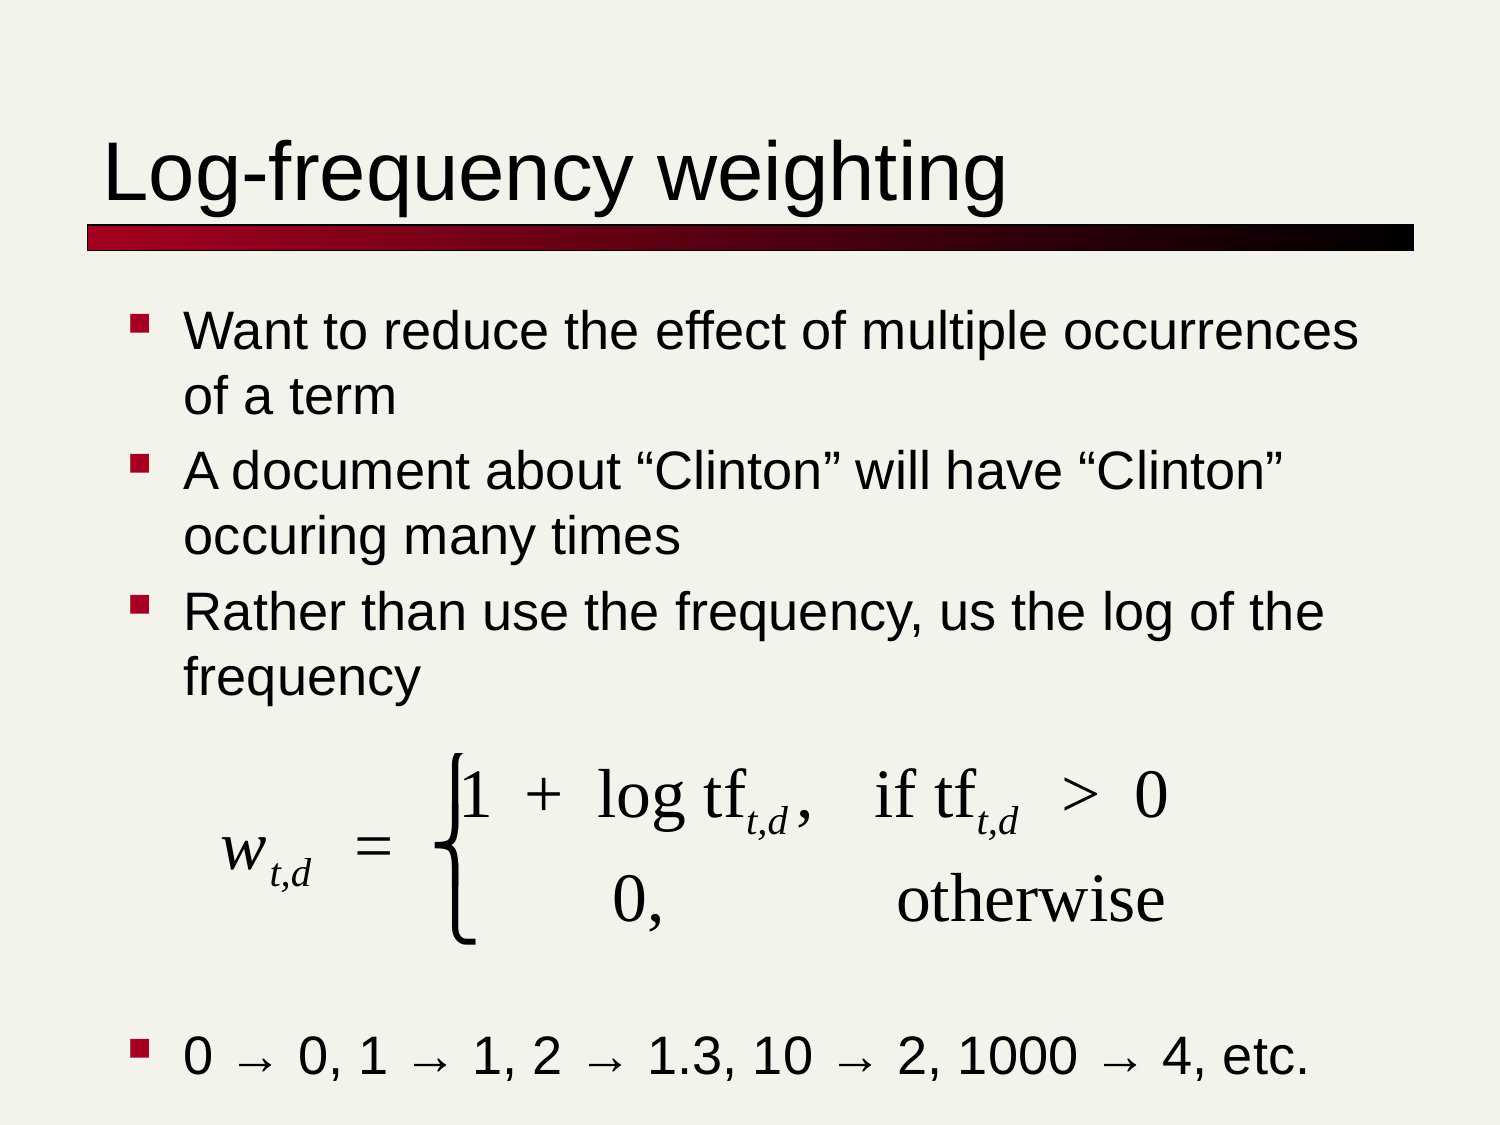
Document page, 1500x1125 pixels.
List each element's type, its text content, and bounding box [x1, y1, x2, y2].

title Log-frequency weighting [87, 62, 1413, 226]
list Want to reduce the effect of multiple occurrences of a term A document about “Clinton” will have “Clinton” occuring many times Rather than use the frequency, us the log of the frequency 0 → 0, 1 → 1, 2 → 1.3, 10 → 2, 1000 → 4, etc. [112, 287, 1388, 1088]
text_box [208, 753, 1178, 951]
